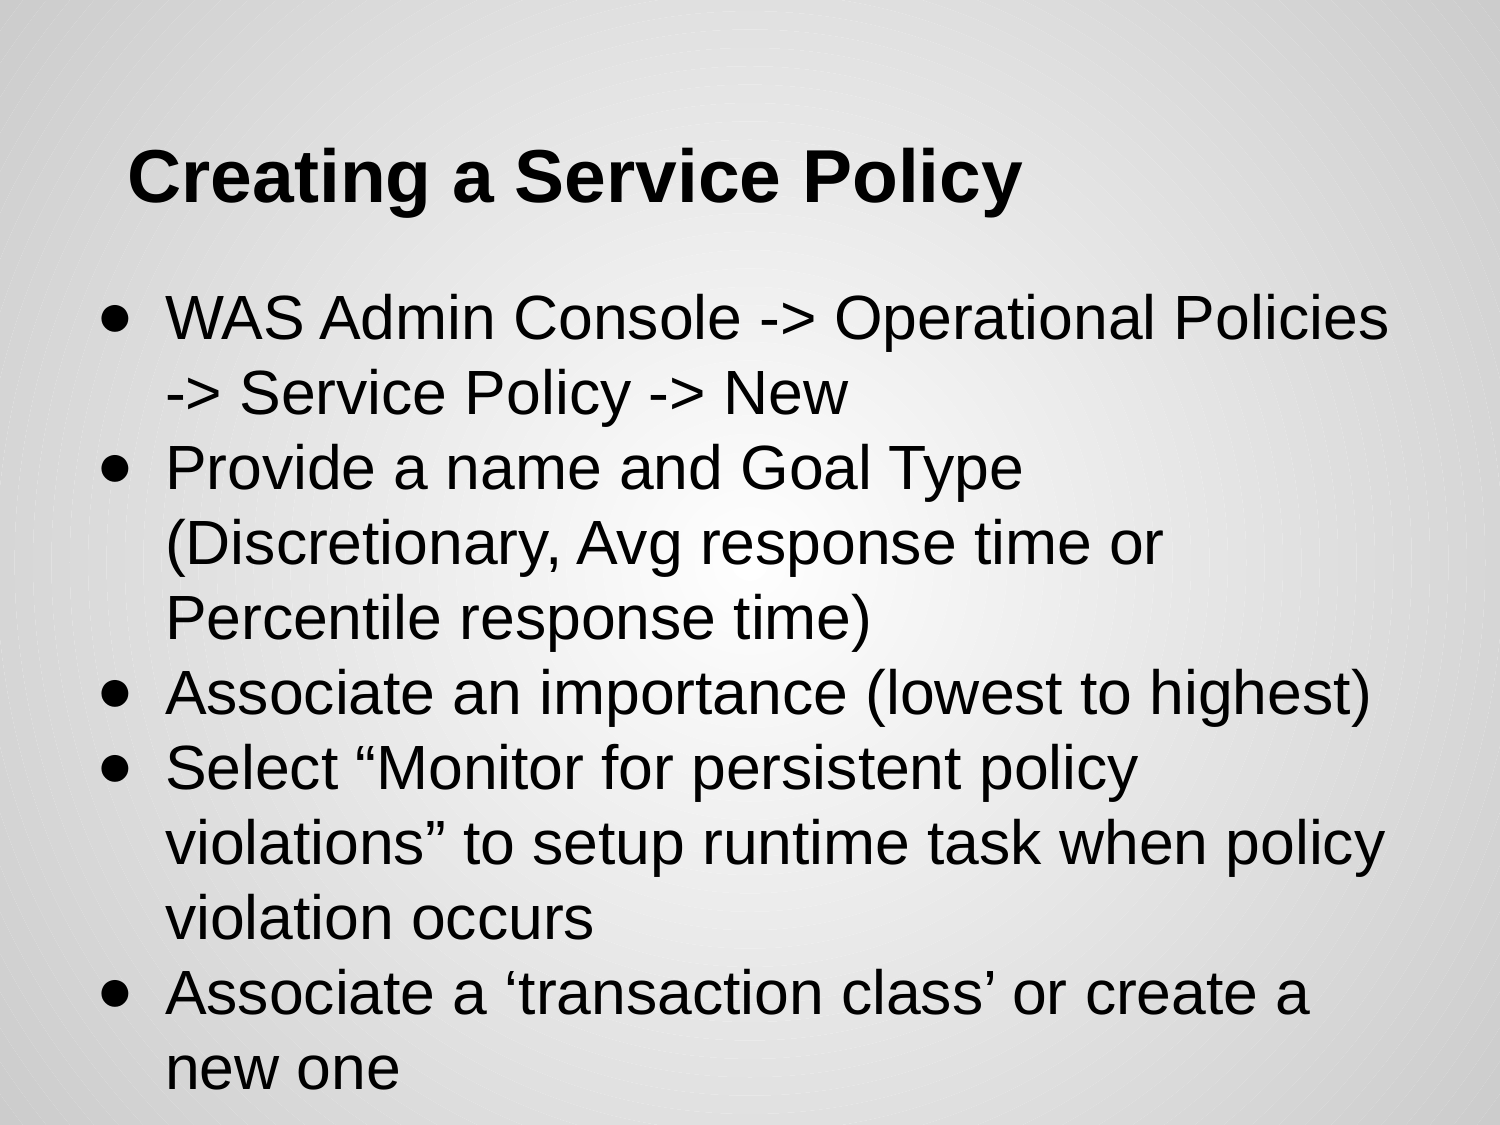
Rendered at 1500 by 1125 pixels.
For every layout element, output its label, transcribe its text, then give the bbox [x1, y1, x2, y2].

title Creating a Service Policy [75, 45, 1425, 233]
list WAS Admin Console -> Operational Policies -> Service Policy -> New Provide a name and Goal Type (Discretionary, Avg response time or Percentile response time) Associate an importance (lowest to highest) Select “Monitor for persistent policy violations” to setup runtime task when policy violation occurs Associate a ‘transaction class’ or create a new one [75, 262, 1425, 1078]
